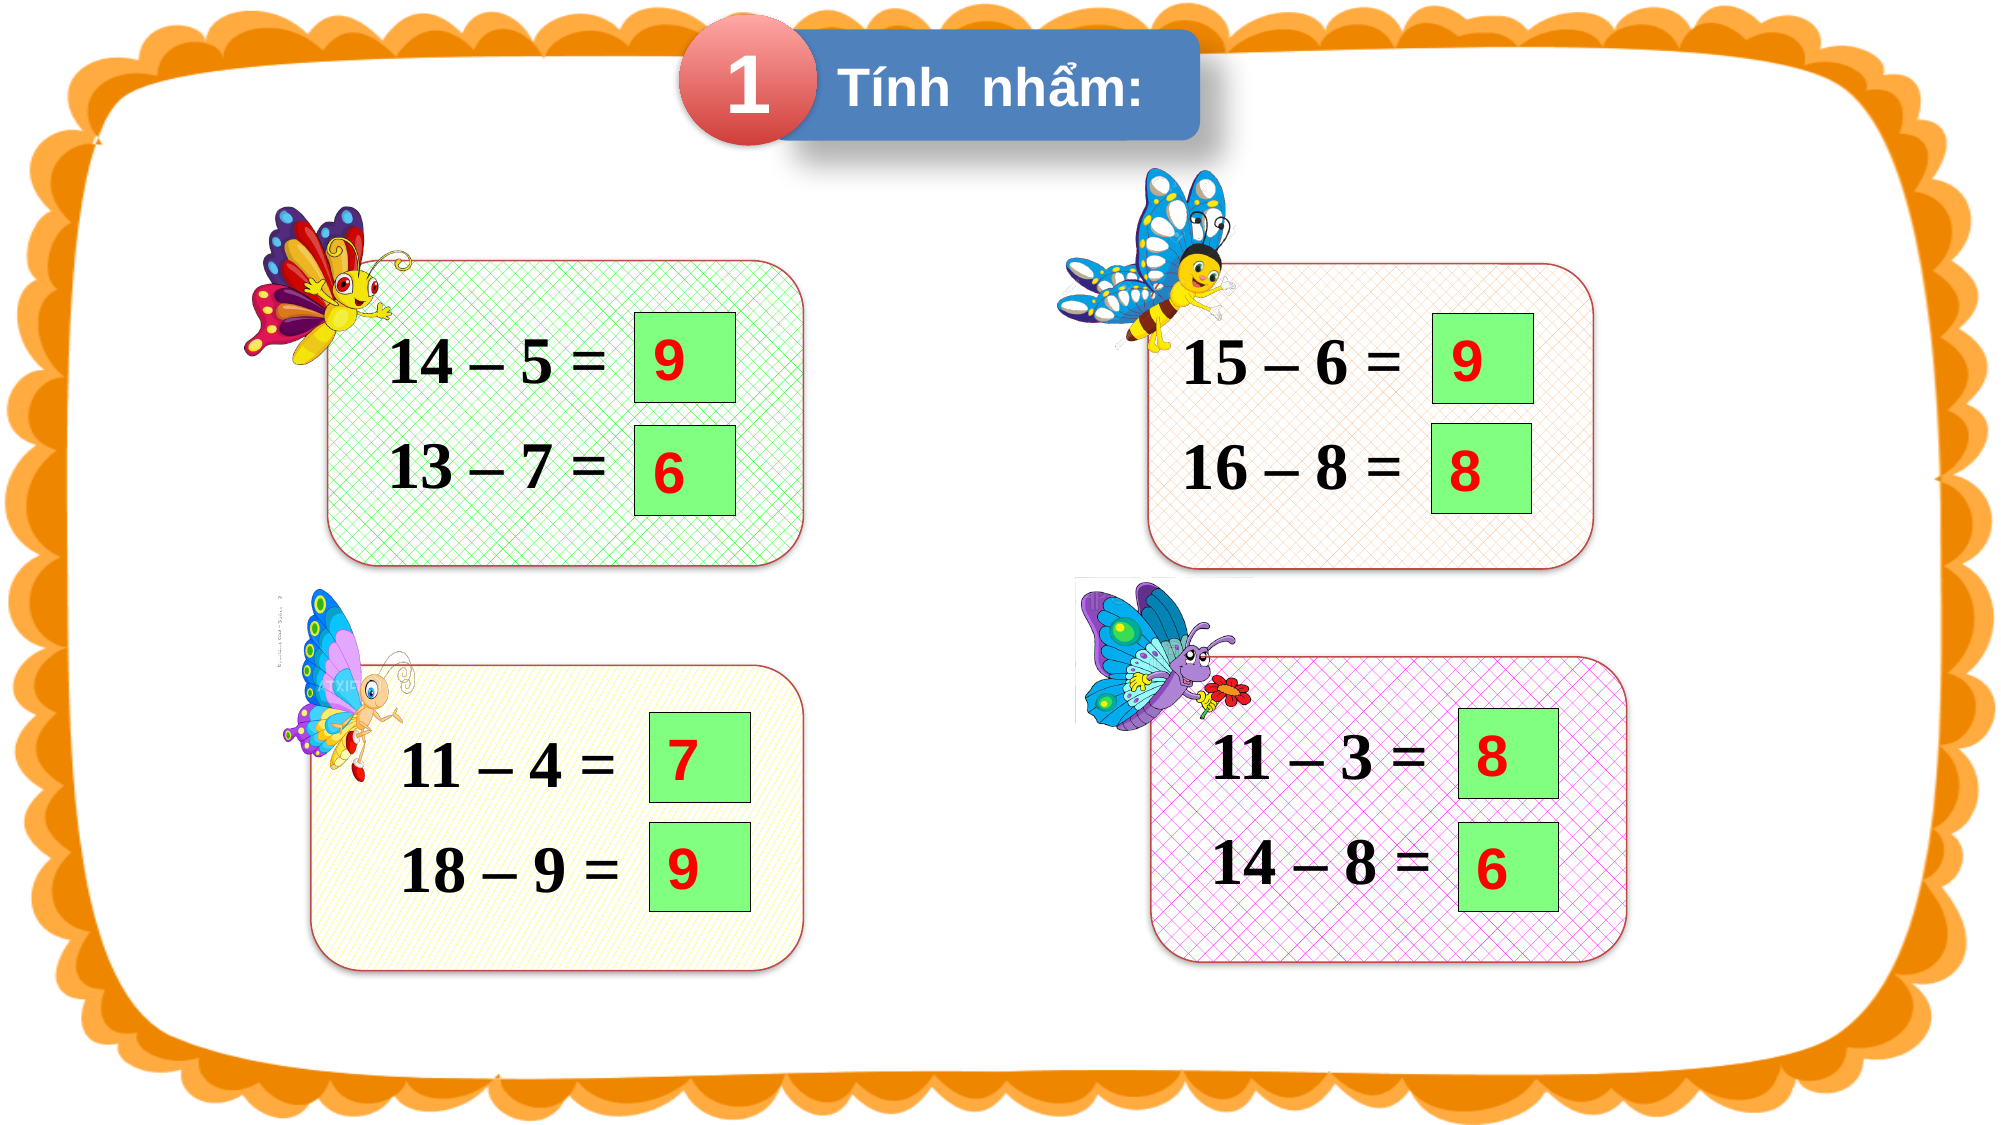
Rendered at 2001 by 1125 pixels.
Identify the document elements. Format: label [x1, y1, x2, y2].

text_box [243, 206, 823, 567]
text_box [1057, 167, 1594, 570]
picture [0, 0, 2001, 1125]
text_box [277, 588, 804, 971]
text_box [1074, 577, 1646, 963]
text_box [679, 14, 1201, 146]
